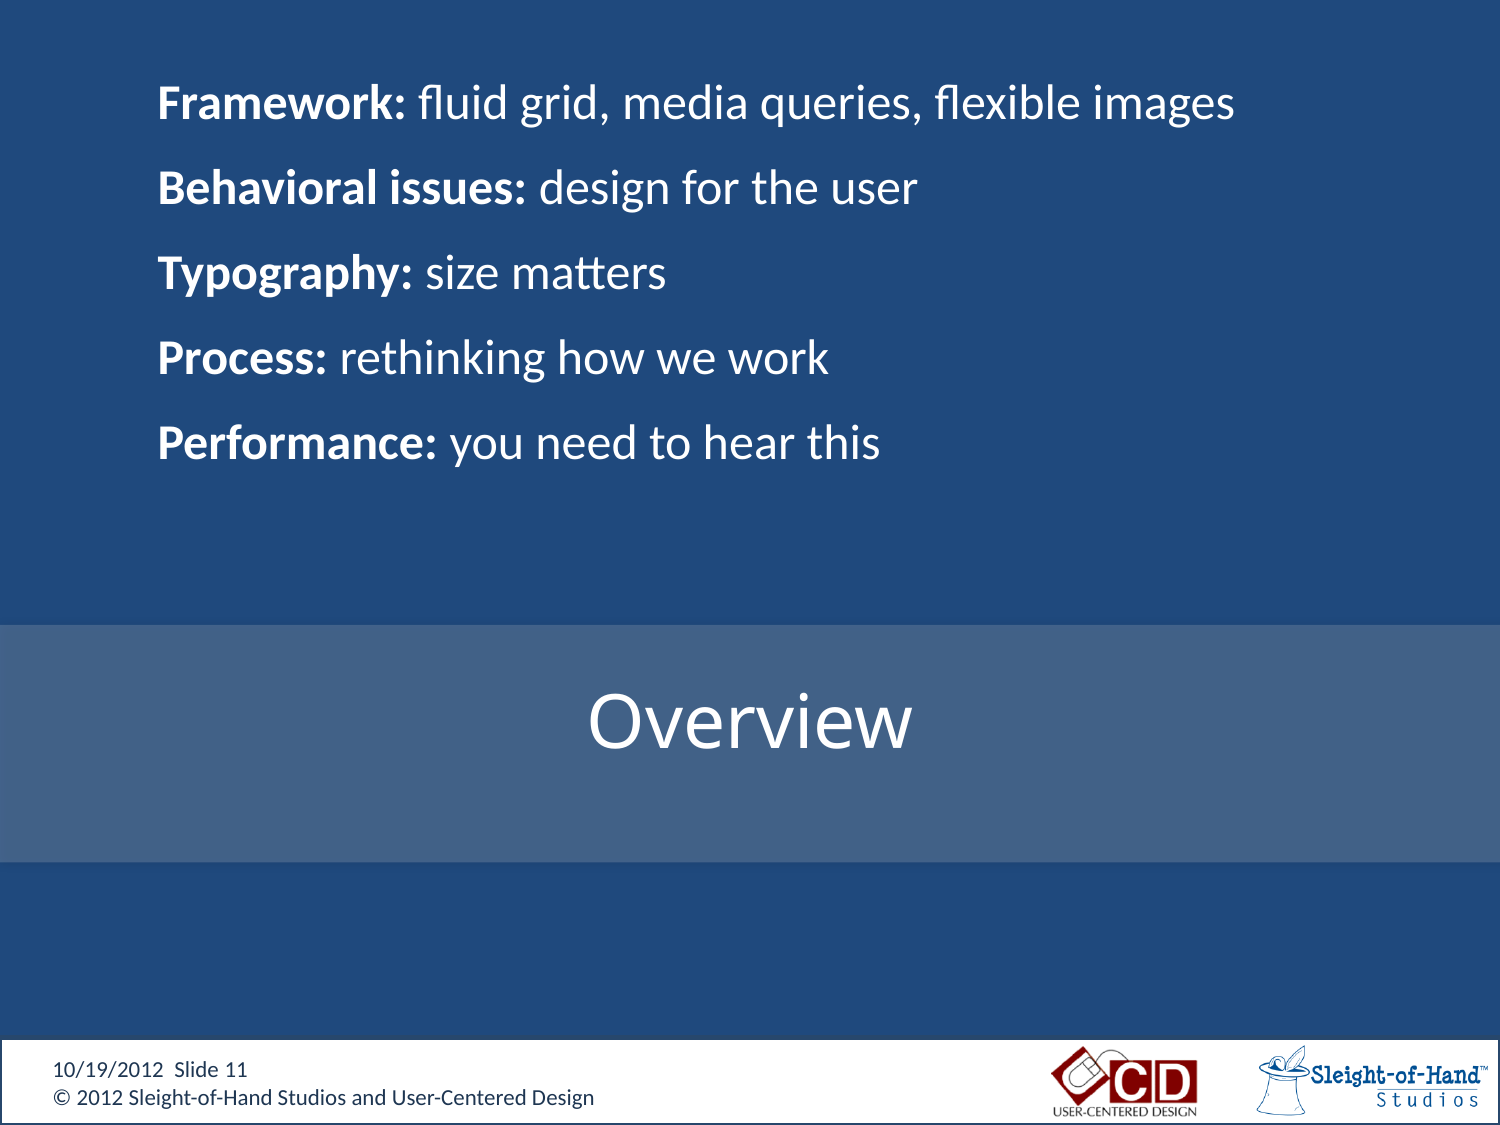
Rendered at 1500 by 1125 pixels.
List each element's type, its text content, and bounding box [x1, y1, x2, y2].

picture [1051, 1045, 1488, 1119]
title Overview [75, 624, 1425, 813]
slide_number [37, 1047, 638, 1108]
text_box Framework: fluid grid, media queries, flexible images Behavioral issues: design for the user Typography: size matters Process: rethinking how we work Performance: you need to hear this [142, 62, 1251, 478]
